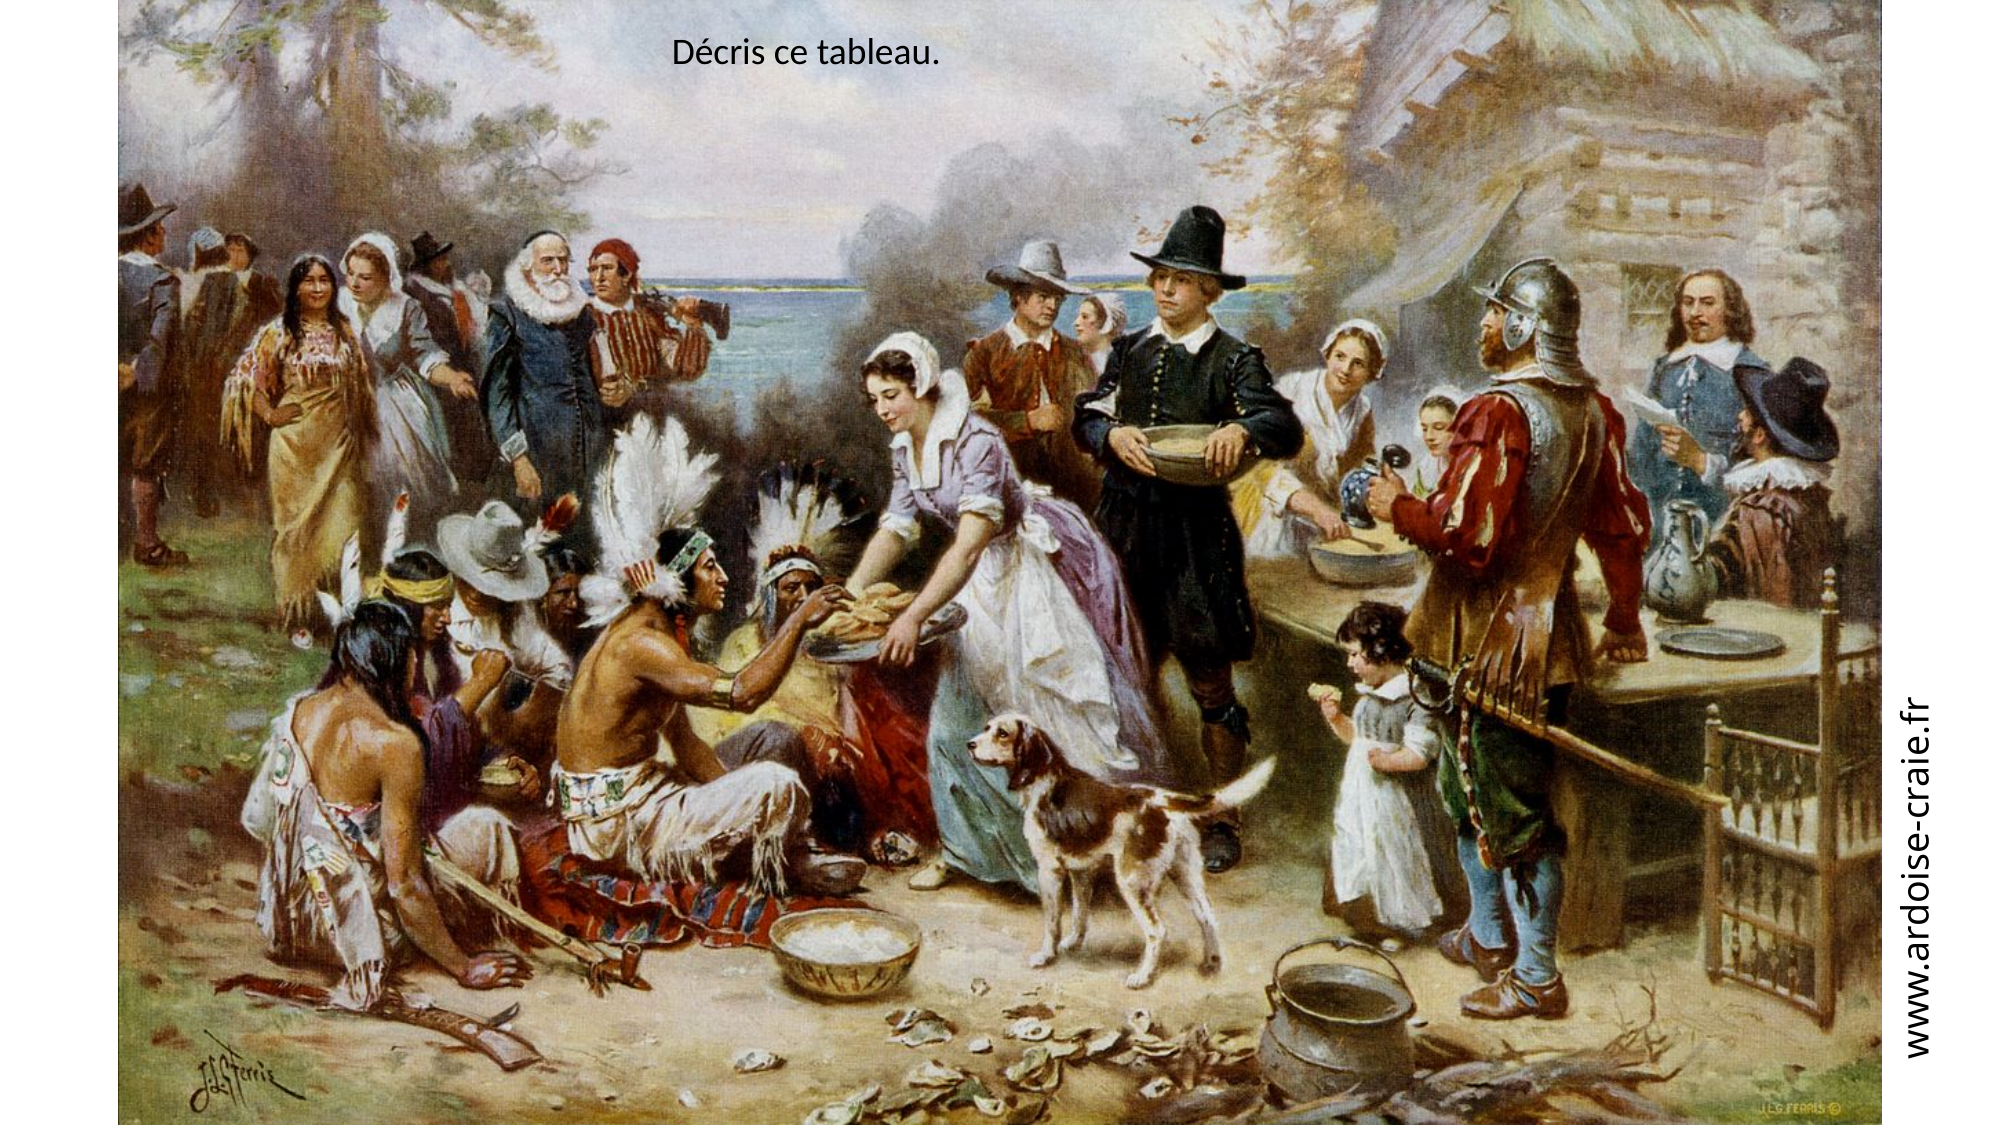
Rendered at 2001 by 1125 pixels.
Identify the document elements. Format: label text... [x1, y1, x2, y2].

picture [118, 0, 1882, 1125]
text_box www.ardoise-craie.fr [1883, 542, 1944, 1075]
